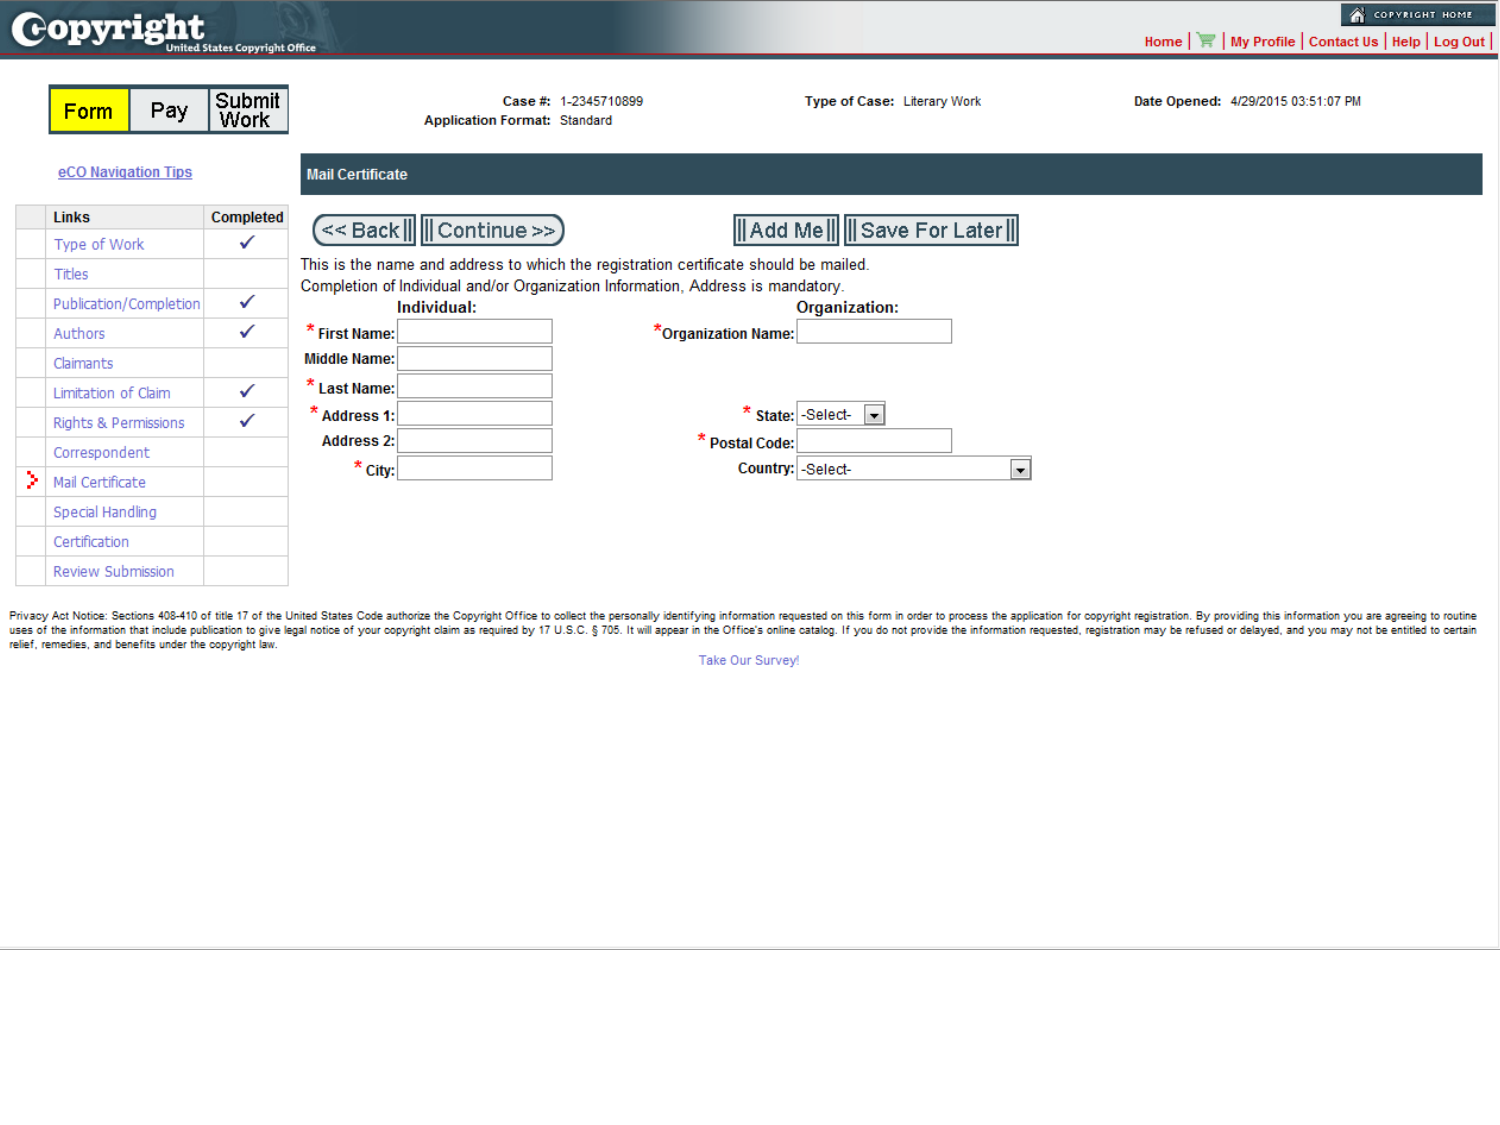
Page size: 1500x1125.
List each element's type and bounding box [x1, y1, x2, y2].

picture [0, 0, 1500, 950]
